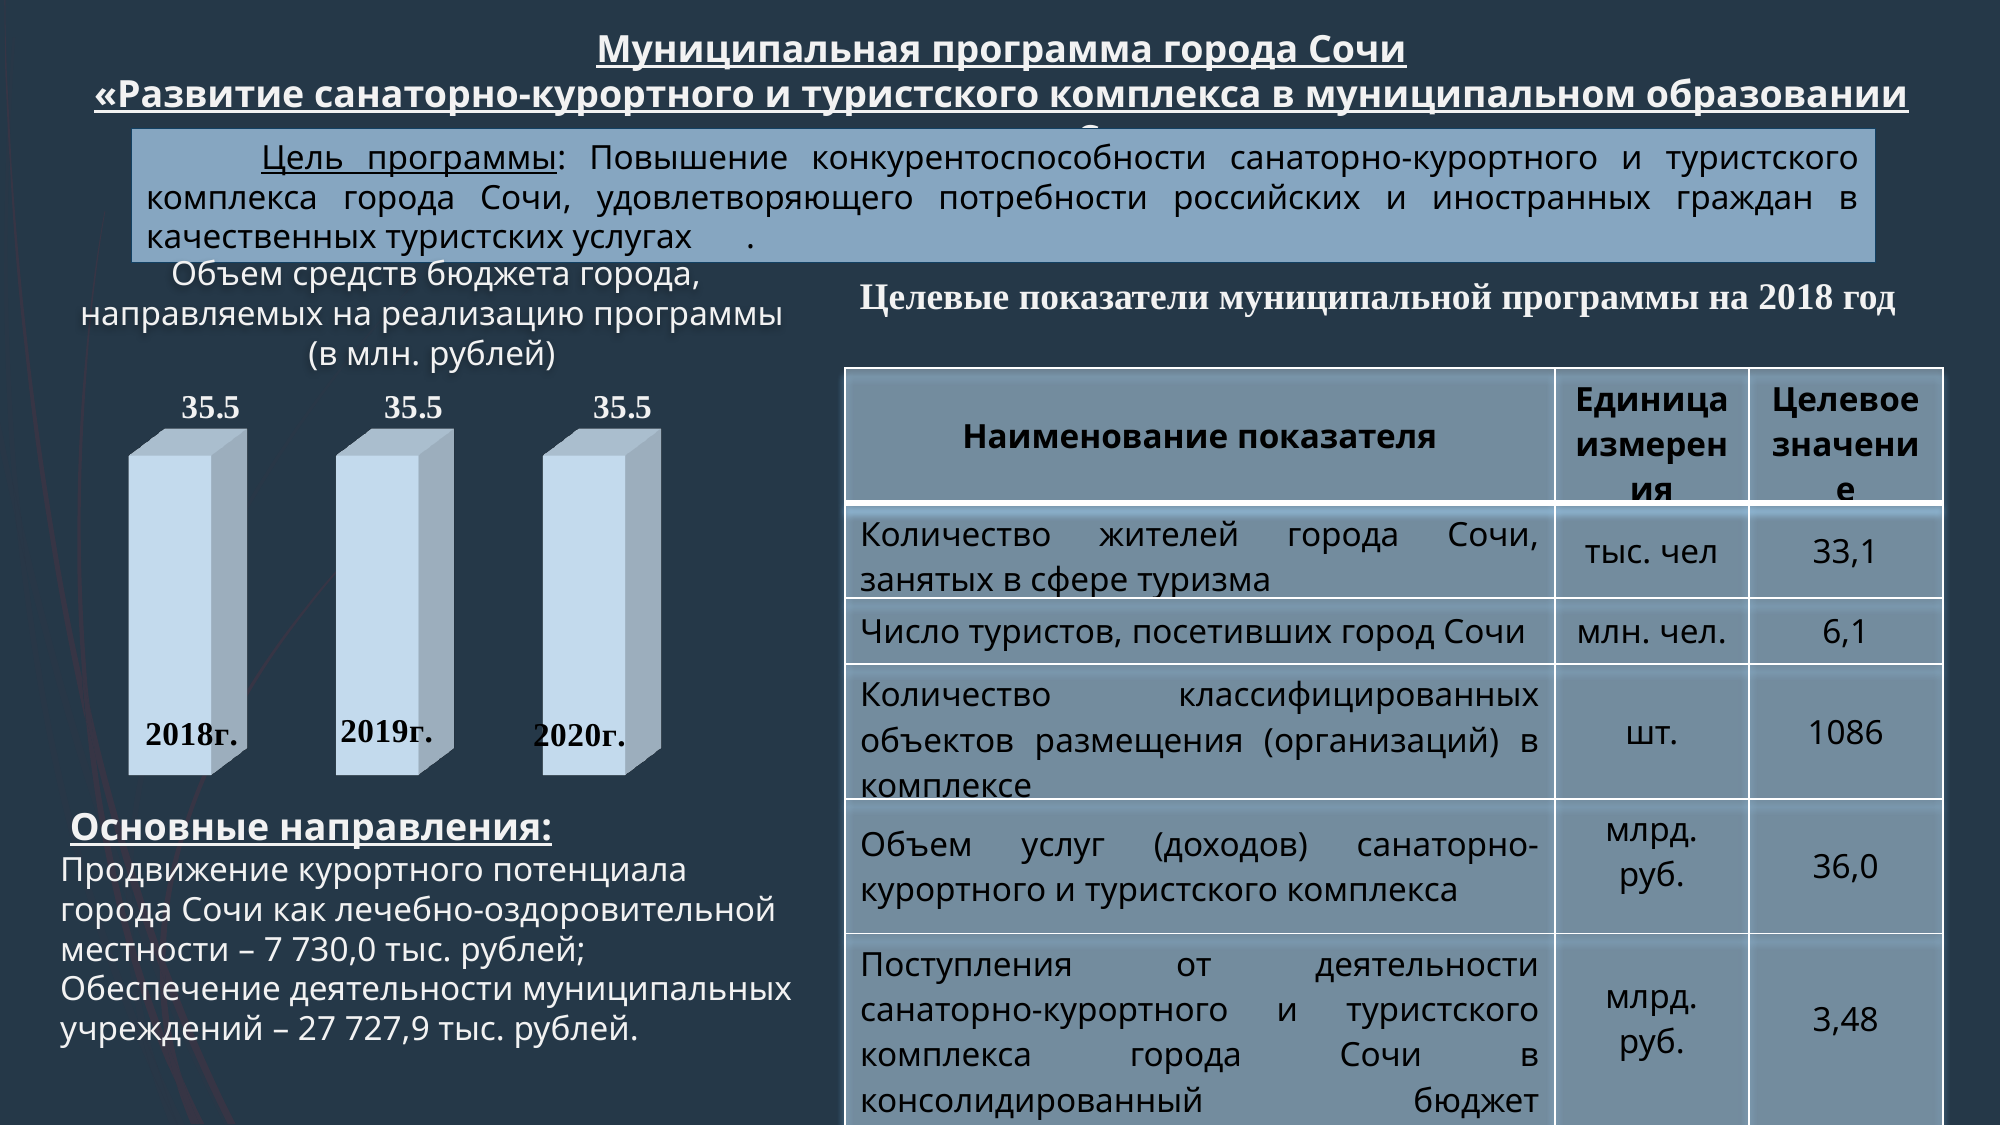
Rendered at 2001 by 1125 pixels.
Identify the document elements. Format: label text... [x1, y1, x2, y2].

table_header Единица измерения [1556, 369, 1748, 500]
table_cell тыс. чел [1556, 506, 1748, 597]
table_header Целевое значение [1750, 369, 1942, 500]
table_cell млн. чел. [1556, 599, 1748, 663]
table_cell 3,48 [1750, 934, 1942, 1125]
table_cell 1086 [1750, 665, 1942, 798]
table_cell Количество жителей города Сочи, занятых в сфере туризма [846, 506, 1554, 597]
table_header Наименование показателя [846, 369, 1554, 500]
text_box Цель программы: Повышение конкурентоспособности санаторно-курортного и туристского комплекса города Сочи, удовлетворяющего потребности российских и иностранных граждан в качественных туристских услугах . [131, 128, 1876, 263]
table_cell Поступления от деятельности санаторно-курортного и туристского комплекса города Сочи в консолидированный бюджет Краснодарского края [846, 934, 1554, 1125]
table_cell 36,0 [1750, 800, 1942, 933]
table_cell млрд. руб. [1556, 934, 1748, 1125]
table_cell 33,1 [1750, 506, 1942, 597]
text_box Основные направления: Продвижение курортного потенциала города Сочи как лечебно-оздоровительной местности – 7 730,0 тыс. рублей; Обеспечение деятельности муниципальных учреждений – 27 727,9 тыс. рублей. [45, 795, 817, 1055]
table_cell Число туристов, посетивших город Сочи [846, 599, 1554, 663]
table_cell 6,1 [1750, 599, 1942, 663]
chart [33, 365, 757, 797]
text_box Целевые показатели муниципальной программы на 2018 год [838, 265, 1917, 325]
text_box Объем средств бюджета города, направляемых на реализацию программы (в млн. рублей) [34, 270, 839, 354]
table_cell Количество классифицированных объектов размещения (организаций) в комплексе [846, 665, 1554, 798]
table_cell млрд. руб. [1556, 800, 1748, 933]
table_cell Объем услуг (доходов) санаторно-курортного и туристского комплекса [846, 800, 1554, 933]
text_box Муниципальная программа города Сочи «Развитие санаторно-курортного и туристского комплекса в муниципальном образовании город-курорт Сочи» [34, 17, 1970, 168]
table_cell шт. [1556, 665, 1748, 798]
